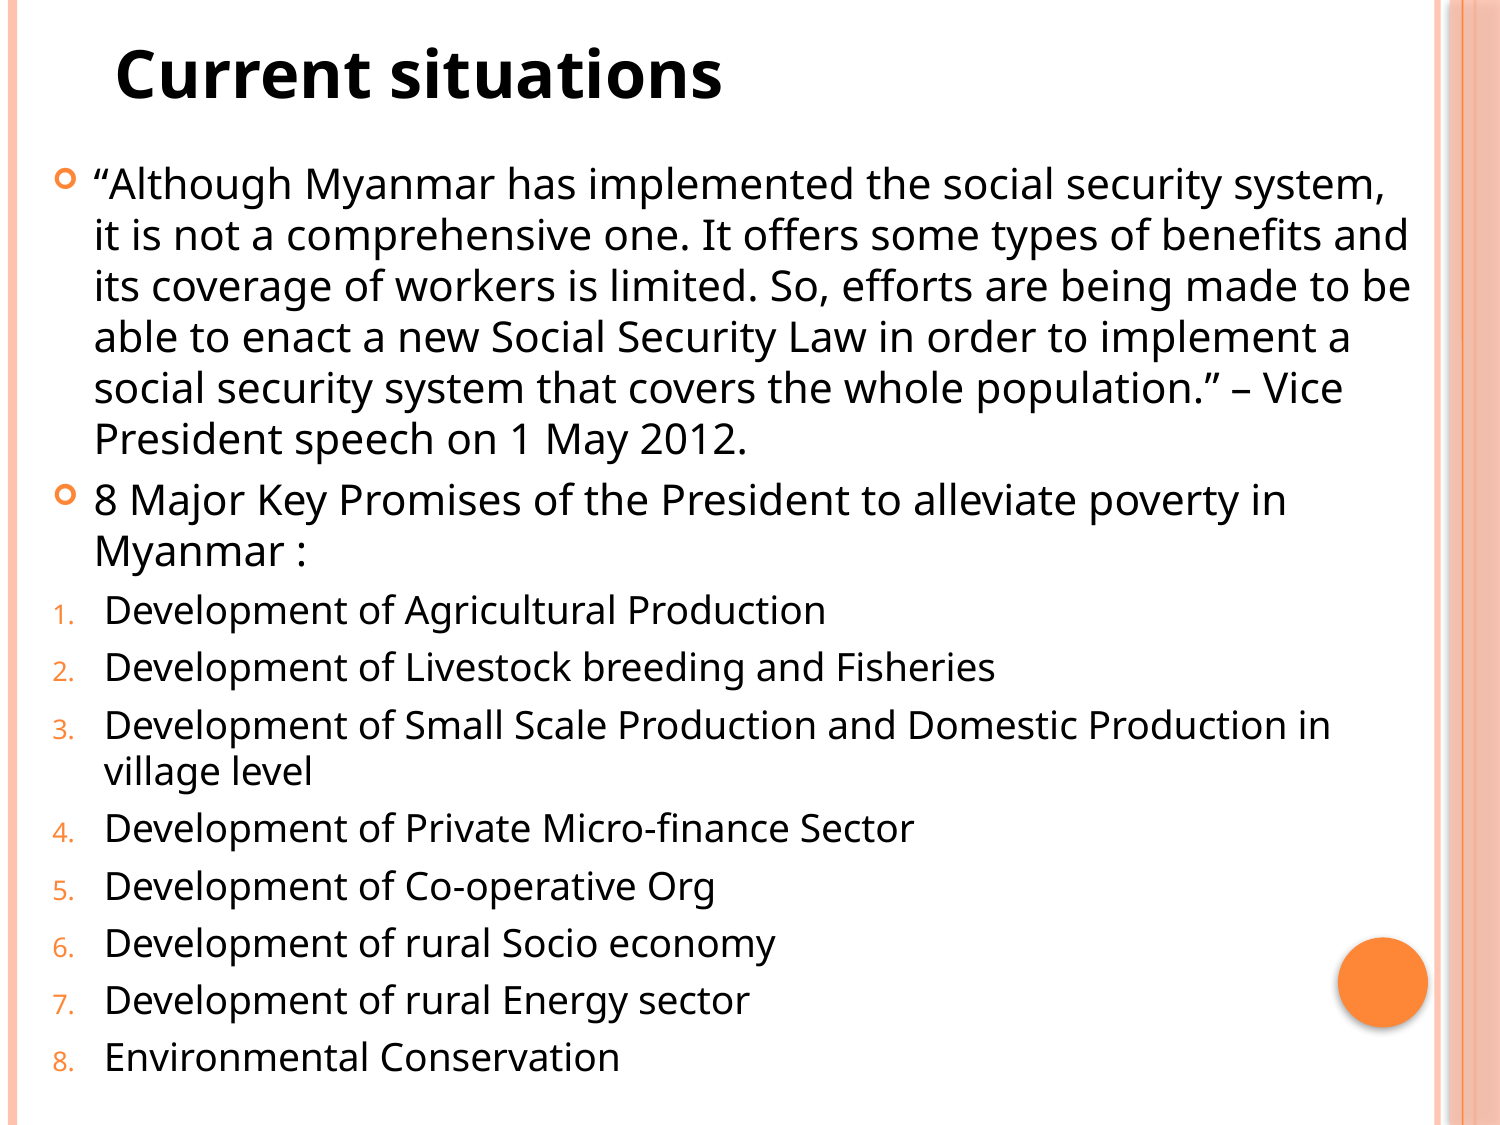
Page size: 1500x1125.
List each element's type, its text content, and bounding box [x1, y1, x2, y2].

text_box Current situations [99, 24, 813, 120]
list “Although Myanmar has implemented the social security system, it is not a comprehensive one. It offers some types of benefits and its coverage of workers is limited. So, efforts are being made to be able to enact a new Social Security Law in order to implement a social security system that covers the whole population.” – Vice President speech on 1 May 2012. 8 Major Key Promises of the President to alleviate poverty in Myanmar : Development of Agricultural Production Development of Livestock breeding and Fisheries Development of Small Scale Production and Domestic Production in village level Development of Private Micro-finance Sector Development of Co-operative Org Development of rural Socio economy Development of rural Energy sector Environmental Conservation [37, 149, 1438, 1088]
